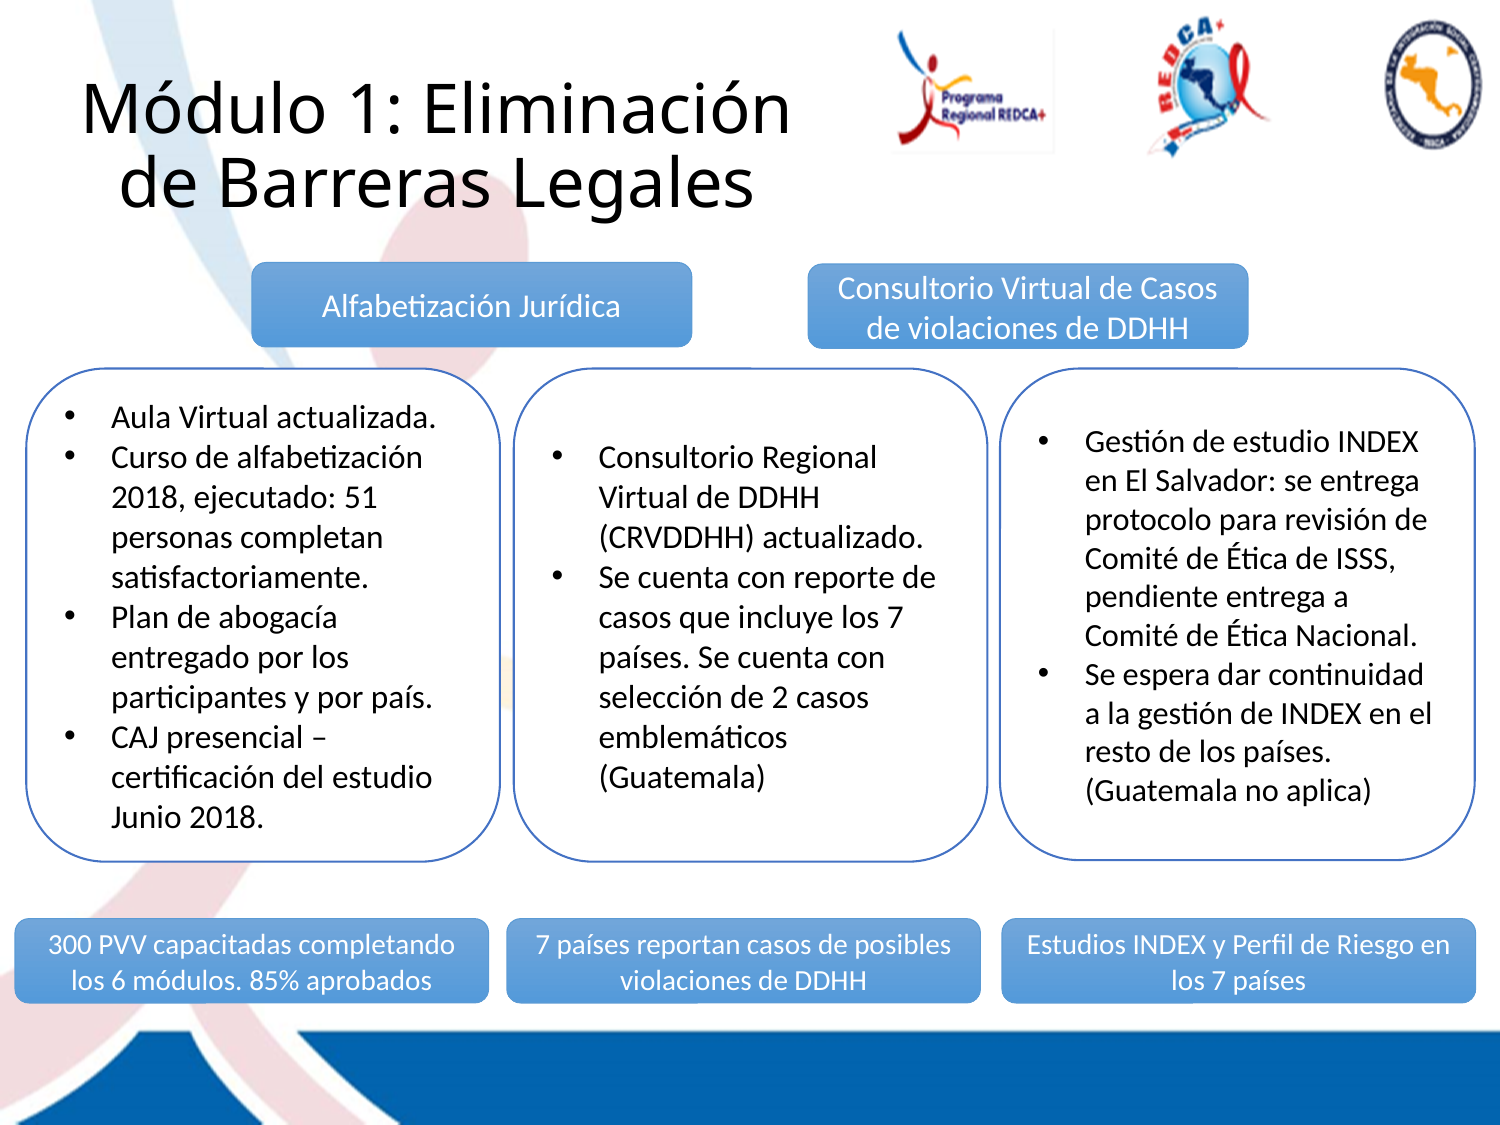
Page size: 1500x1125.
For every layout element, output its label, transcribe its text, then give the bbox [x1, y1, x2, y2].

text_box Gestión de estudio INDEX en El Salvador: se entrega protocolo para revisión de Comité de Ética de ISSS, pendiente entrega a Comité de Ética Nacional. Se espera dar continuidad a la gestión de INDEX en el resto de los países. (Guatemala no aplica) [998, 367, 1476, 862]
text_box Consultorio Virtual de Casos de violaciones de DDHH [807, 263, 1249, 349]
text_box Consultorio Regional Virtual de DDHH (CRVDDHH) actualizado. Se cuenta con reporte de casos que incluye los 7 países. Se cuenta con selección de 2 casos emblemáticos (Guatemala) [512, 367, 989, 863]
picture [0, 0, 1500, 1125]
title Módulo 1: Eliminación de Barreras Legales [18, 35, 856, 261]
text_box 7 países reportan casos de posibles violaciones de DDHH [506, 918, 981, 1004]
text_box Alfabetización Jurídica [251, 261, 693, 348]
text_box 300 PVV capacitadas completando los 6 módulos. 85% aprobados [14, 918, 490, 1004]
text_box Aula Virtual actualizada. Curso de alfabetización 2018, ejecutado: 51 personas completan satisfactoriamente. Plan de abogacía entregado por los participantes y por país. CAJ presencial – certificación del estudio Junio 2018. [25, 367, 501, 863]
text_box Estudios INDEX y Perfil de Riesgo en los 7 países [1001, 918, 1477, 1004]
